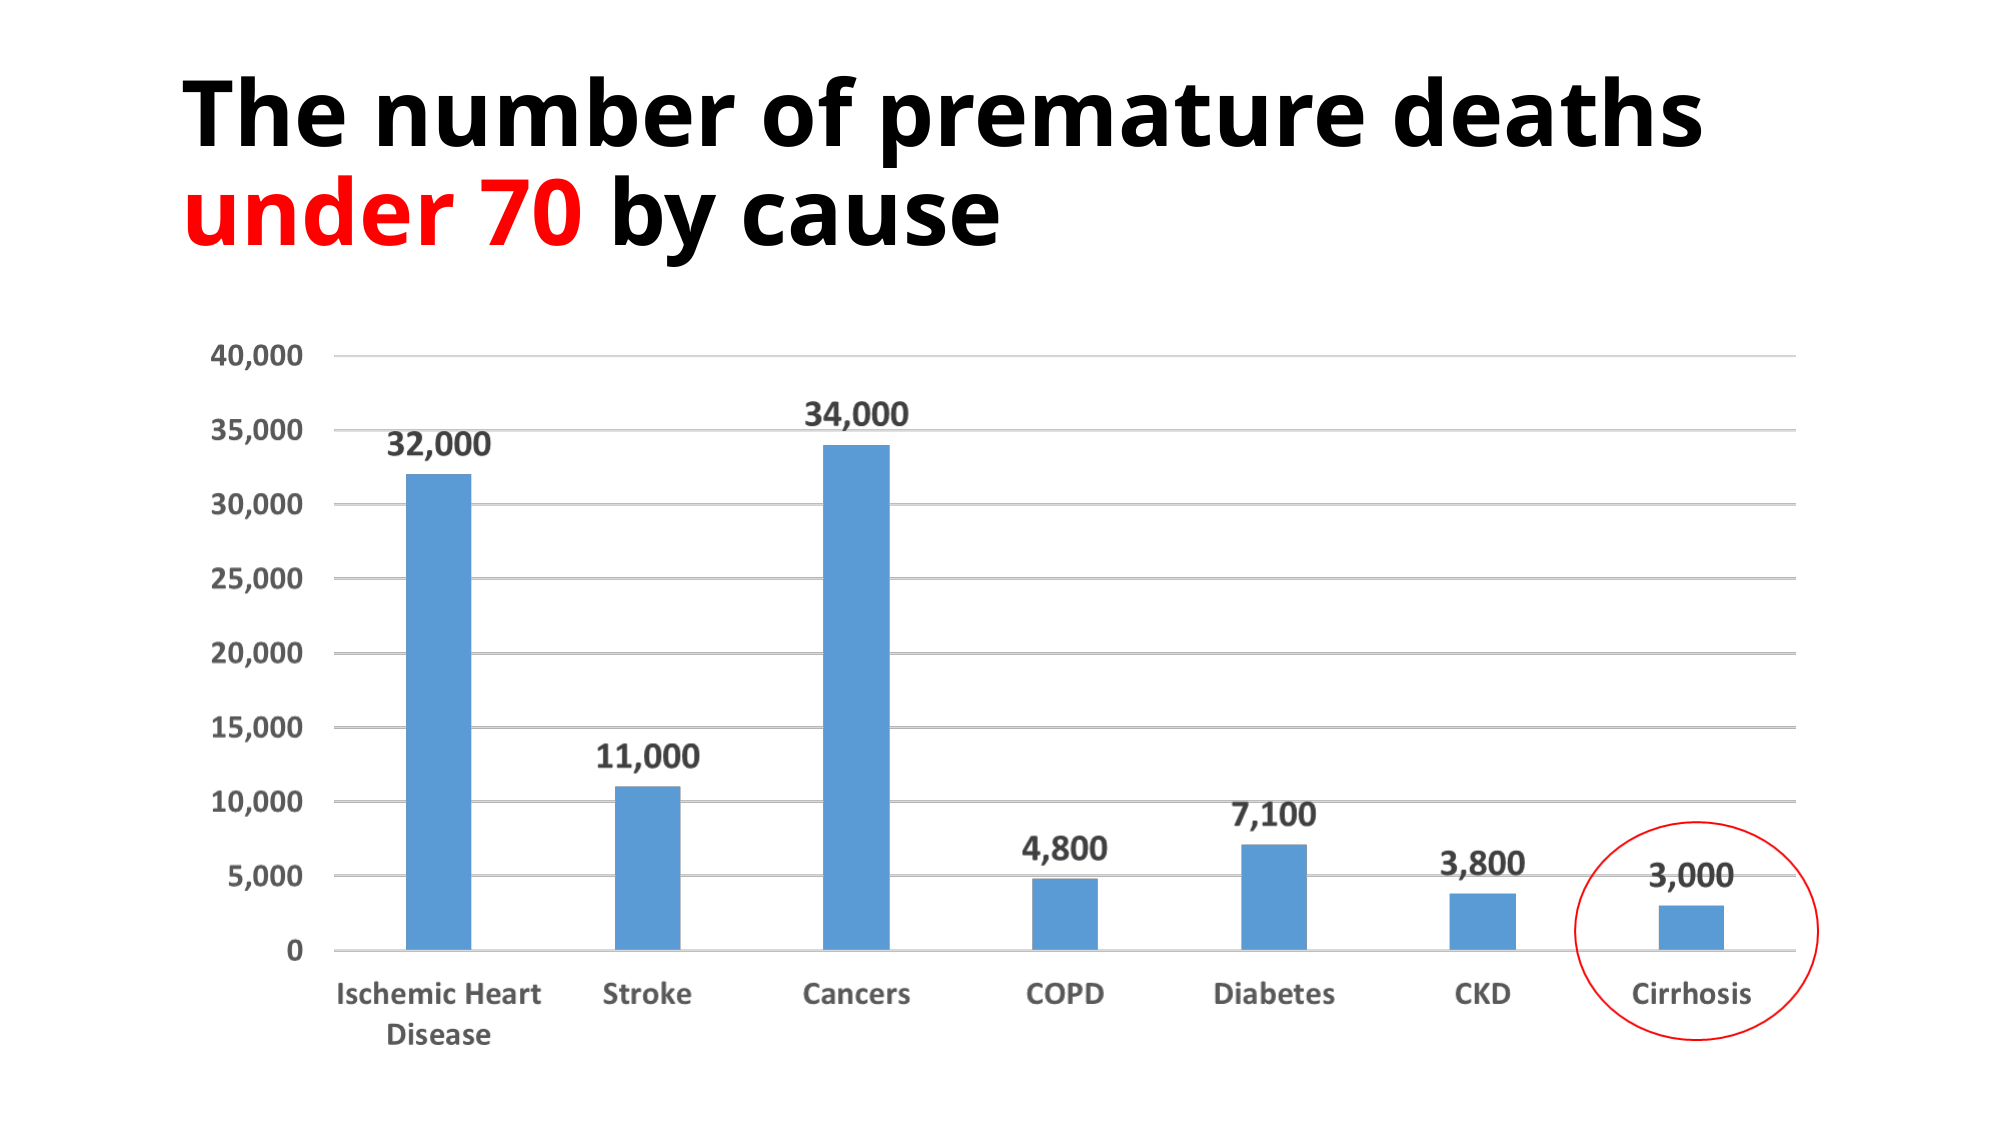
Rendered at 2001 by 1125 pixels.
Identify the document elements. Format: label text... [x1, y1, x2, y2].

text_box The number of premature deaths under 70 by cause [166, 59, 1914, 278]
picture [207, 332, 1819, 1090]
